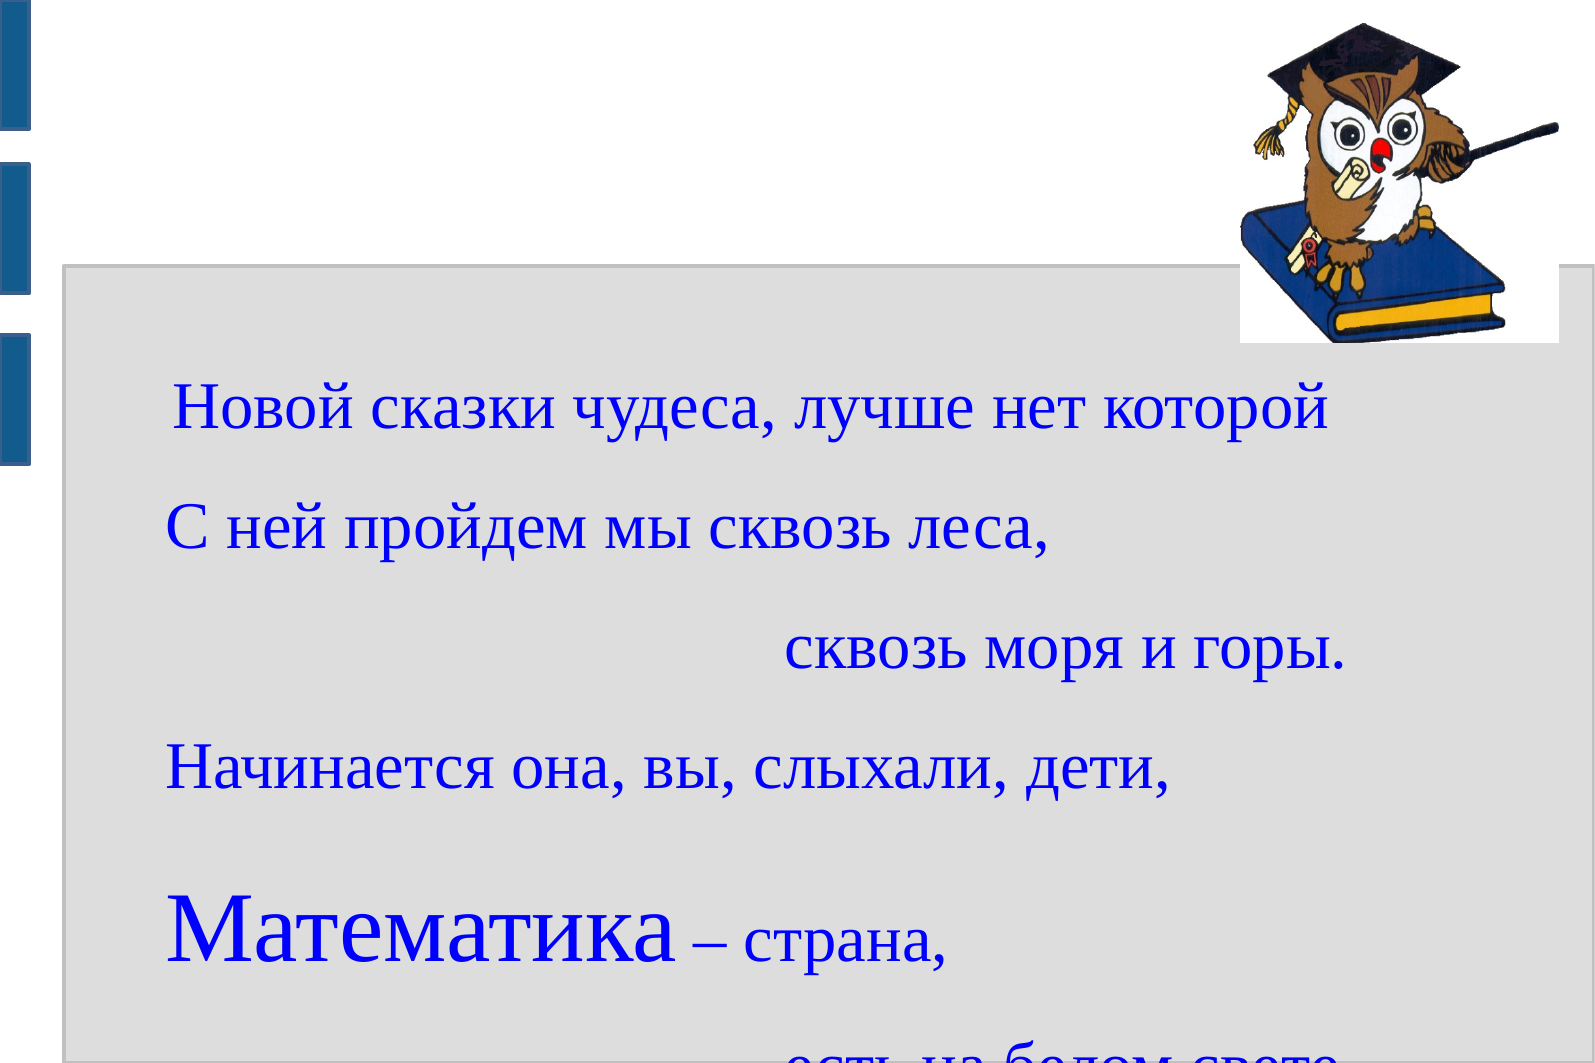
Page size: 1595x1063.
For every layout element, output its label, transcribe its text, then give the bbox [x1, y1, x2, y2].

picture [1239, 23, 1560, 343]
list Новой сказки чудеса, лучше нет которой С ней пройдем мы сквозь леса, сквозь моря и горы. Начинается она, вы, слыхали, дети, Математика – страна, есть на белом свете. [102, 307, 1465, 1043]
